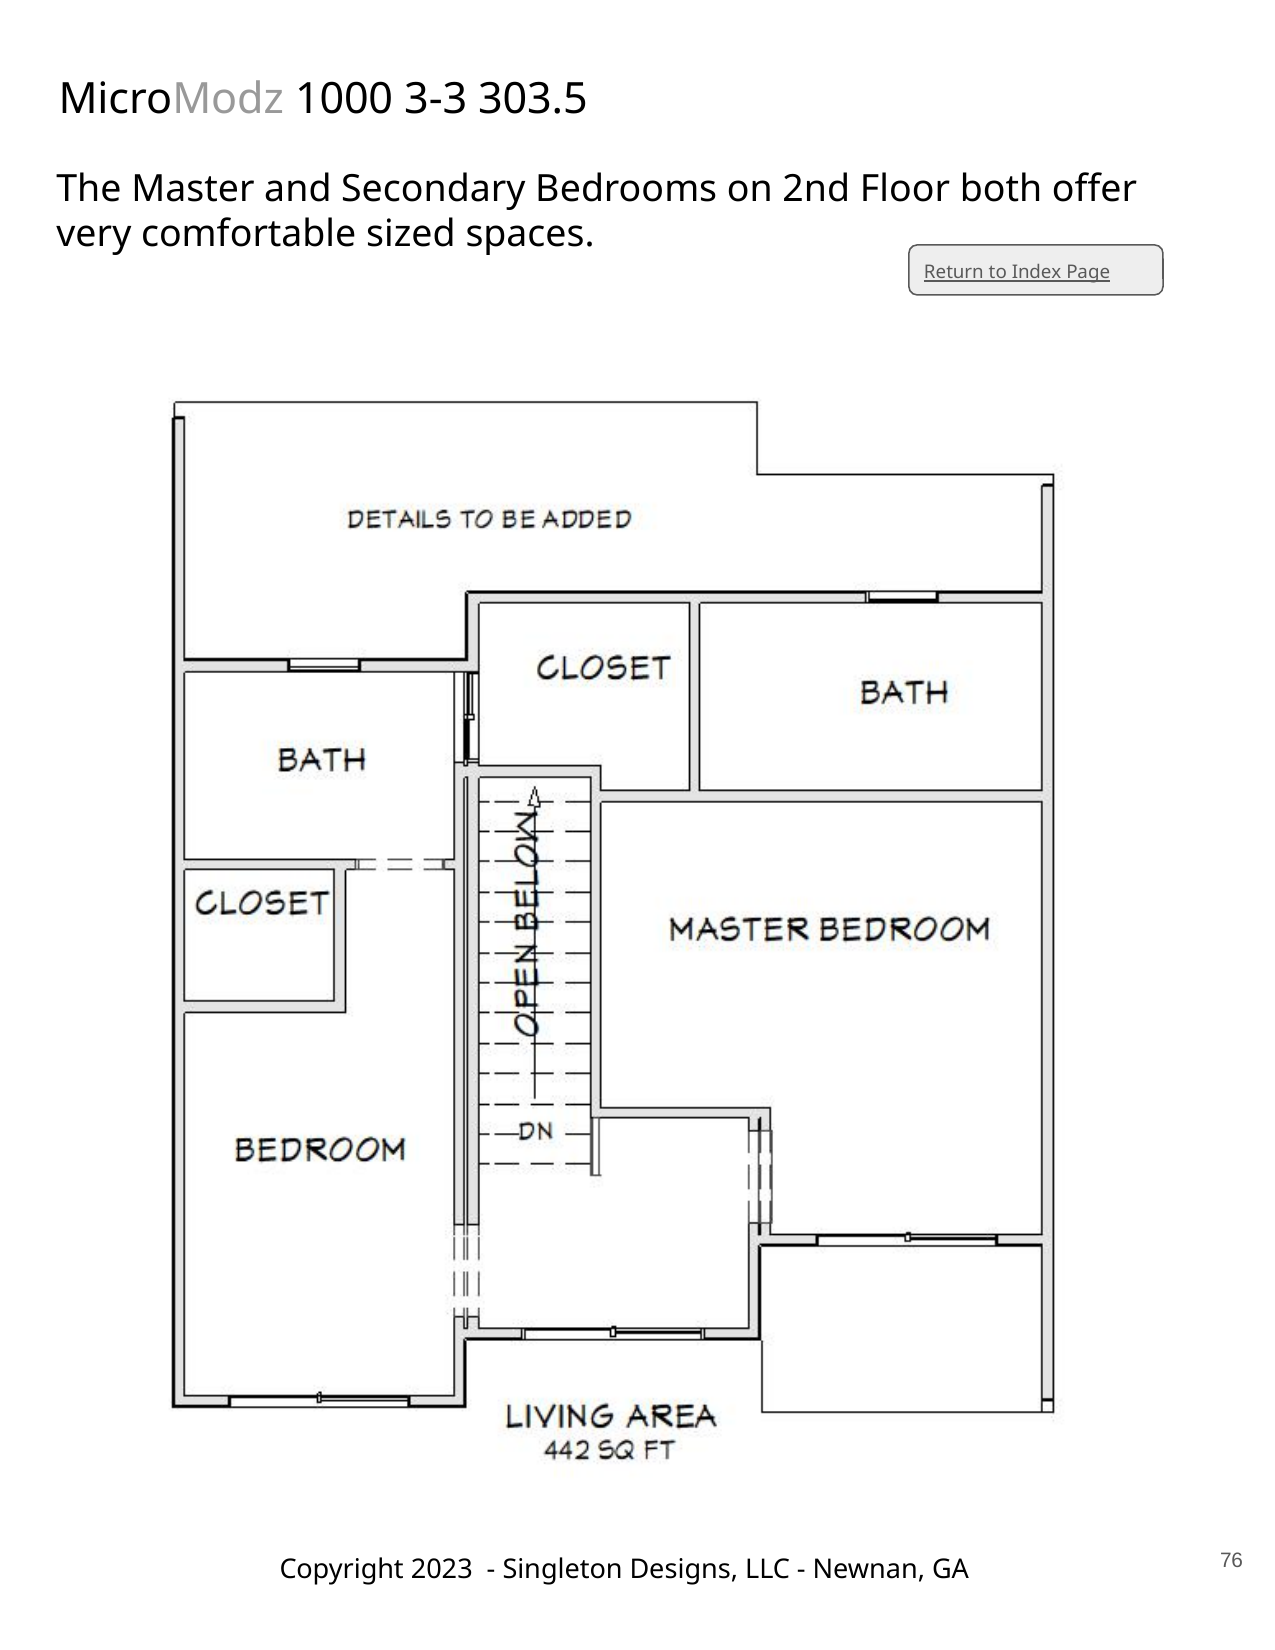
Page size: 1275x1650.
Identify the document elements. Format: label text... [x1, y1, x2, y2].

title MicroModz 1000 3-3 303.5 [43, 55, 1232, 137]
text_box Copyright 2023 - Singleton Designs, LLC - Newnan, GA [66, 1521, 1181, 1600]
picture [24, 293, 1257, 1513]
slide_number ‹#› [1181, 1518, 1258, 1623]
text_box The Master and Secondary Bedrooms on 2nd Floor both offer very comfortable sized spaces. T [41, 149, 1232, 292]
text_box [908, 244, 1197, 327]
